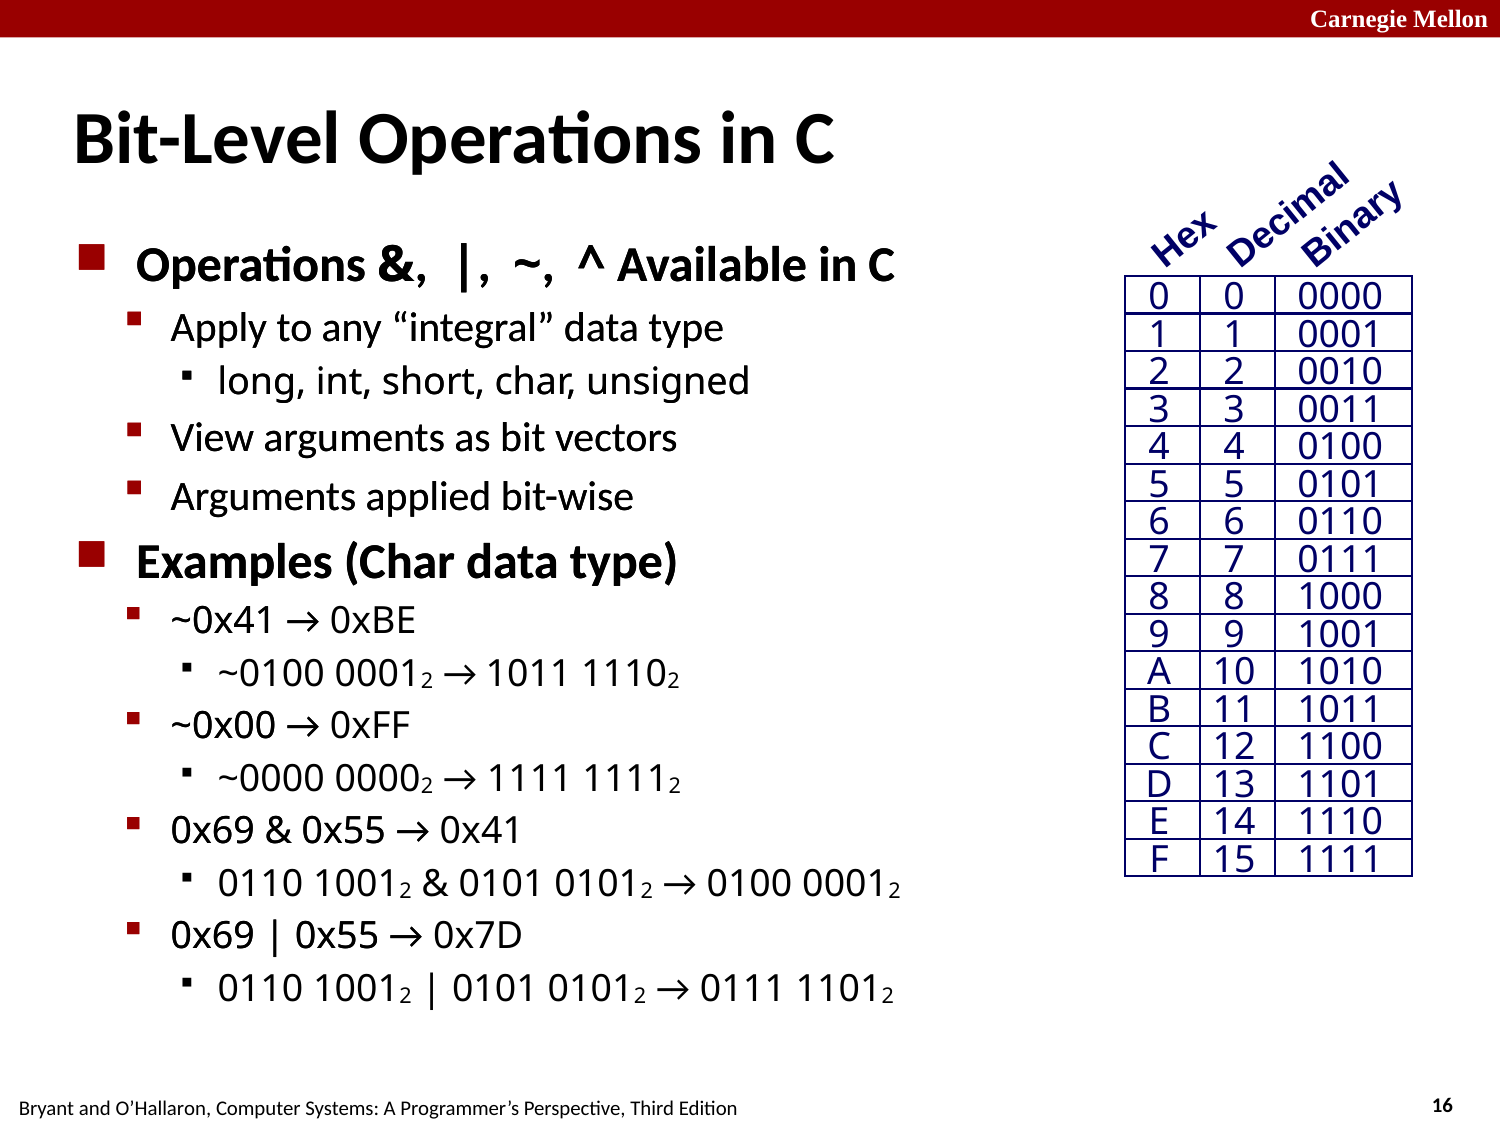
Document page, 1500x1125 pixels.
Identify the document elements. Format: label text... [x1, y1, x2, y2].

title Bit-Level Operations in C [58, 71, 1305, 197]
list Operations &, |, ~, ^ Available in C Apply to any “integral” data type long, int, short, char, unsigned View arguments as bit vectors Arguments applied bit-wise Examples (Char data type) ~0x41 → 0xBE ~0100 00012 → 1011 11102 ~0x00 → 0xFF ~0000 00002 → 1111 11112 0x69 & 0x55 → 0x41 0110 10012 & 0101 01012 → 0100 00012 0x69 | 0x55 → 0x7D 0110 10012 | 0101 01012 → 0111 11012 [64, 223, 1361, 1040]
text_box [1124, 133, 1429, 887]
